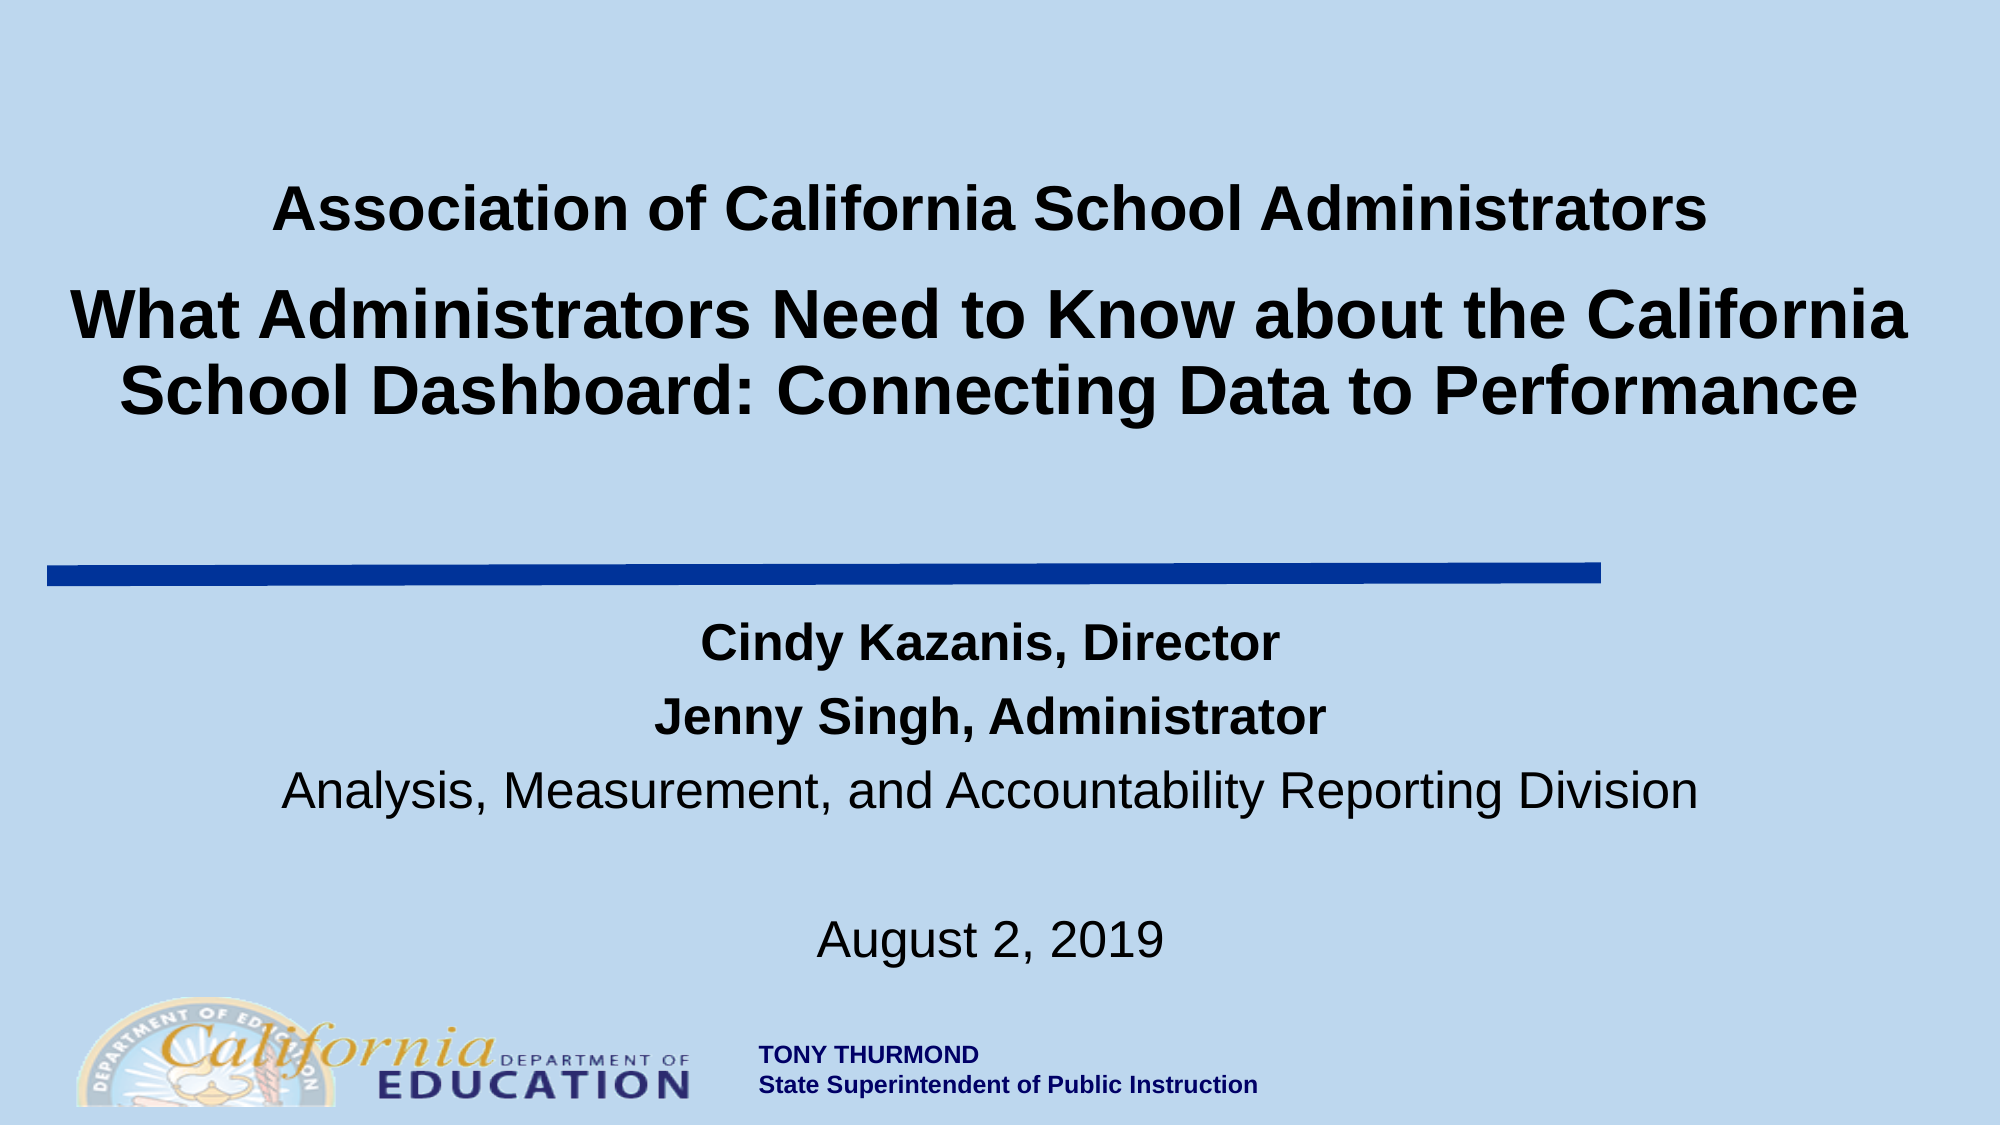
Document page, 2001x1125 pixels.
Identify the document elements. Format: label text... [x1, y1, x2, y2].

title Association of California School Administrators What Administrators Need to Know about the California School Dashboard: Connecting Data to Performance [37, 134, 1944, 471]
subtitle Cindy Kazanis, Director Jenny Singh, Administrator Analysis, Measurement, and Accountability Reporting Division August 2, 2019 [37, 608, 1944, 981]
picture [44, 997, 715, 1107]
